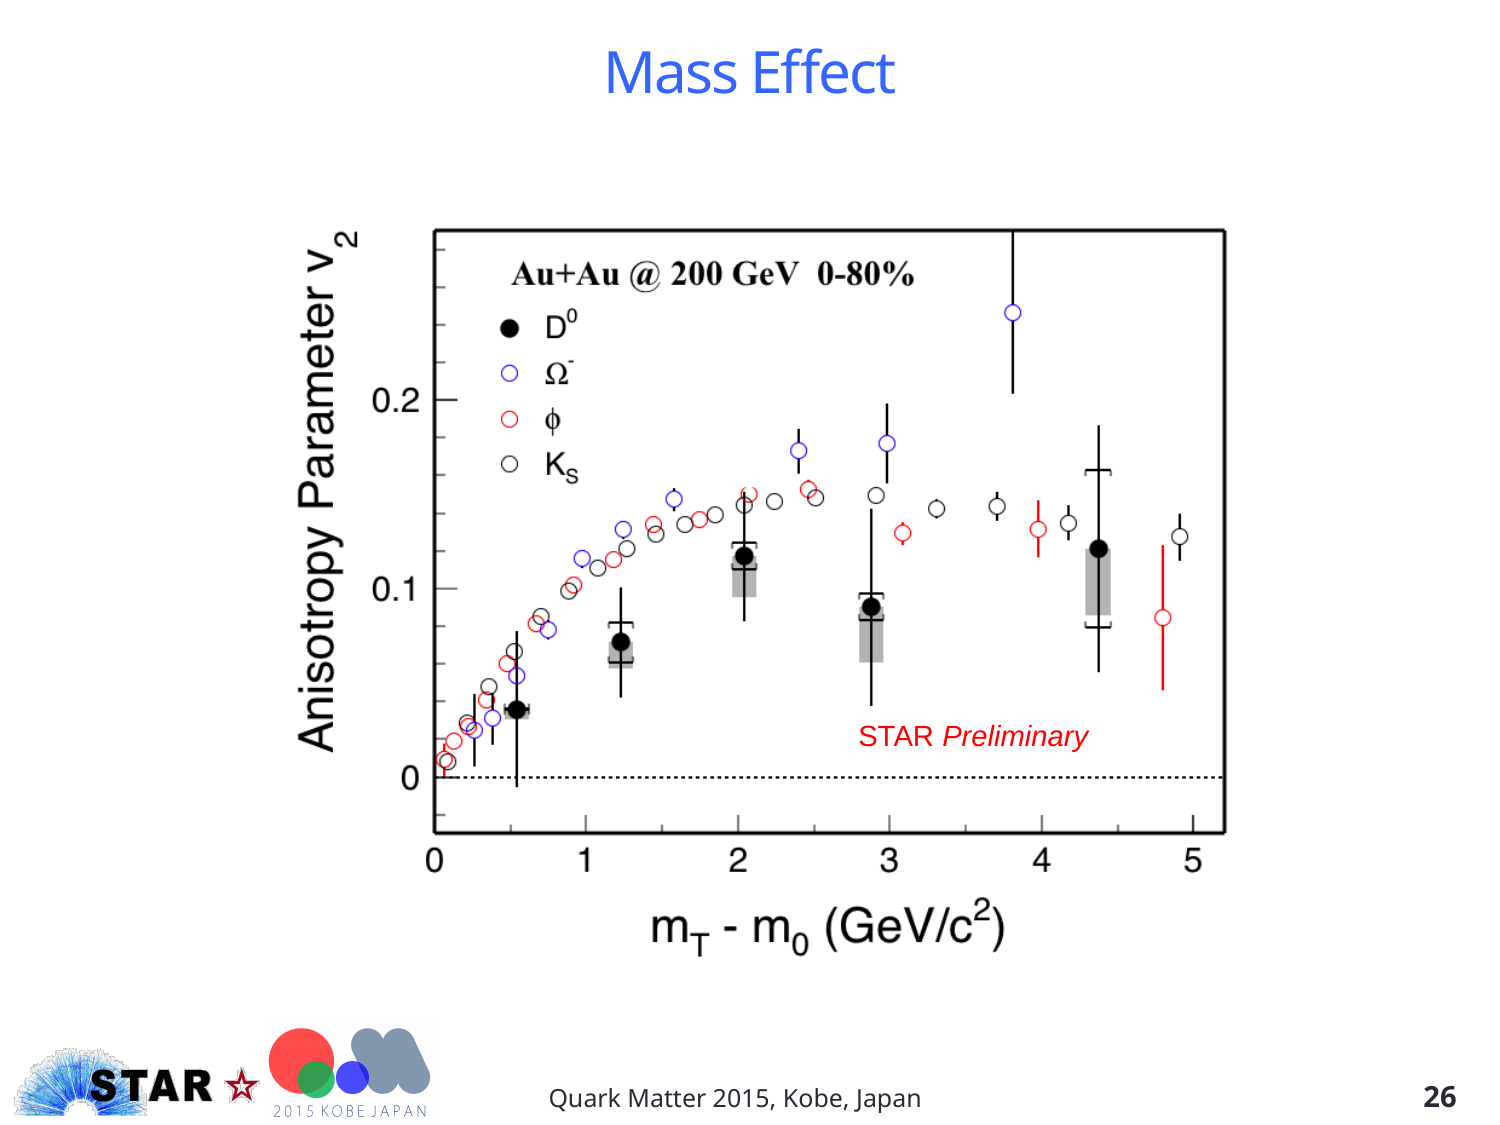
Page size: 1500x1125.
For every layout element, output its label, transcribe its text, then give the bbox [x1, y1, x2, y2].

picture [280, 216, 1244, 971]
picture [12, 1018, 435, 1125]
slide_number 26 [1408, 1071, 1500, 1125]
title Mass Effect [0, 0, 1500, 146]
footer Quark Matter 2015, Kobe, Japan [445, 1071, 938, 1125]
